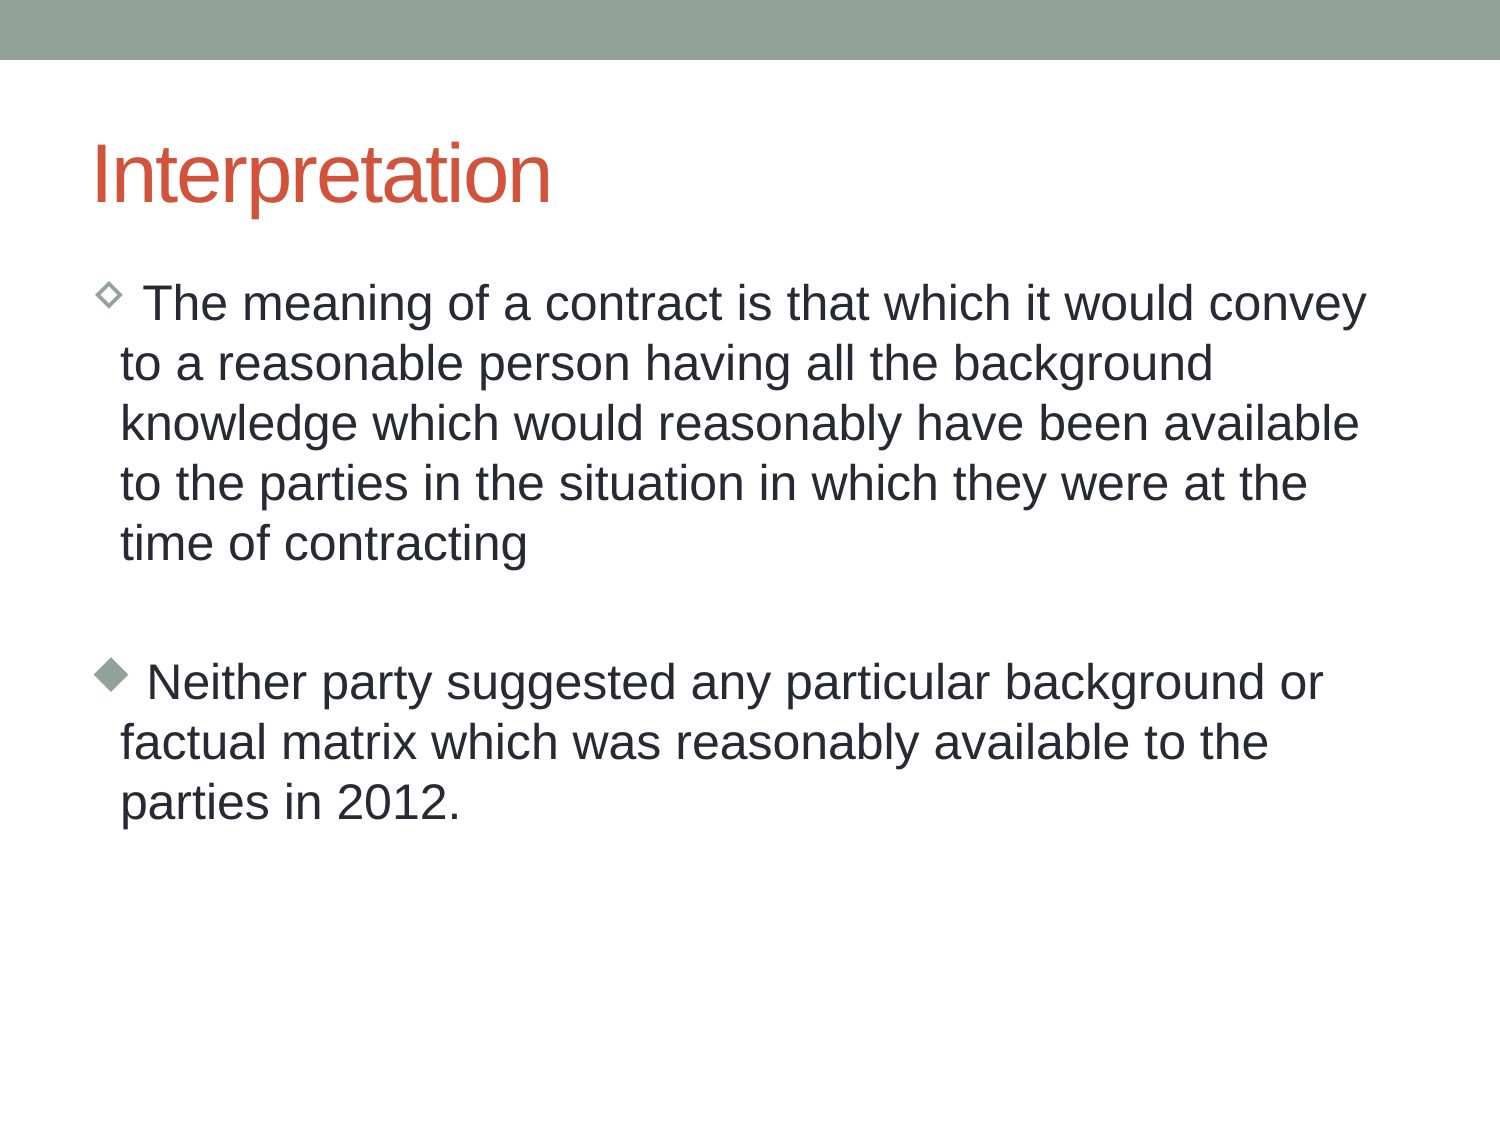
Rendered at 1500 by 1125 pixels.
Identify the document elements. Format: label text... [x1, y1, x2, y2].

title Interpretation [75, 87, 1425, 250]
list The meaning of a contract is that which it would convey to a reasonable person having all the background knowledge which would reasonably have been available to the parties in the situation in which they were at the time of contracting Neither party suggested any particular background or factual matrix which was reasonably available to the parties in 2012. [75, 262, 1425, 1063]
